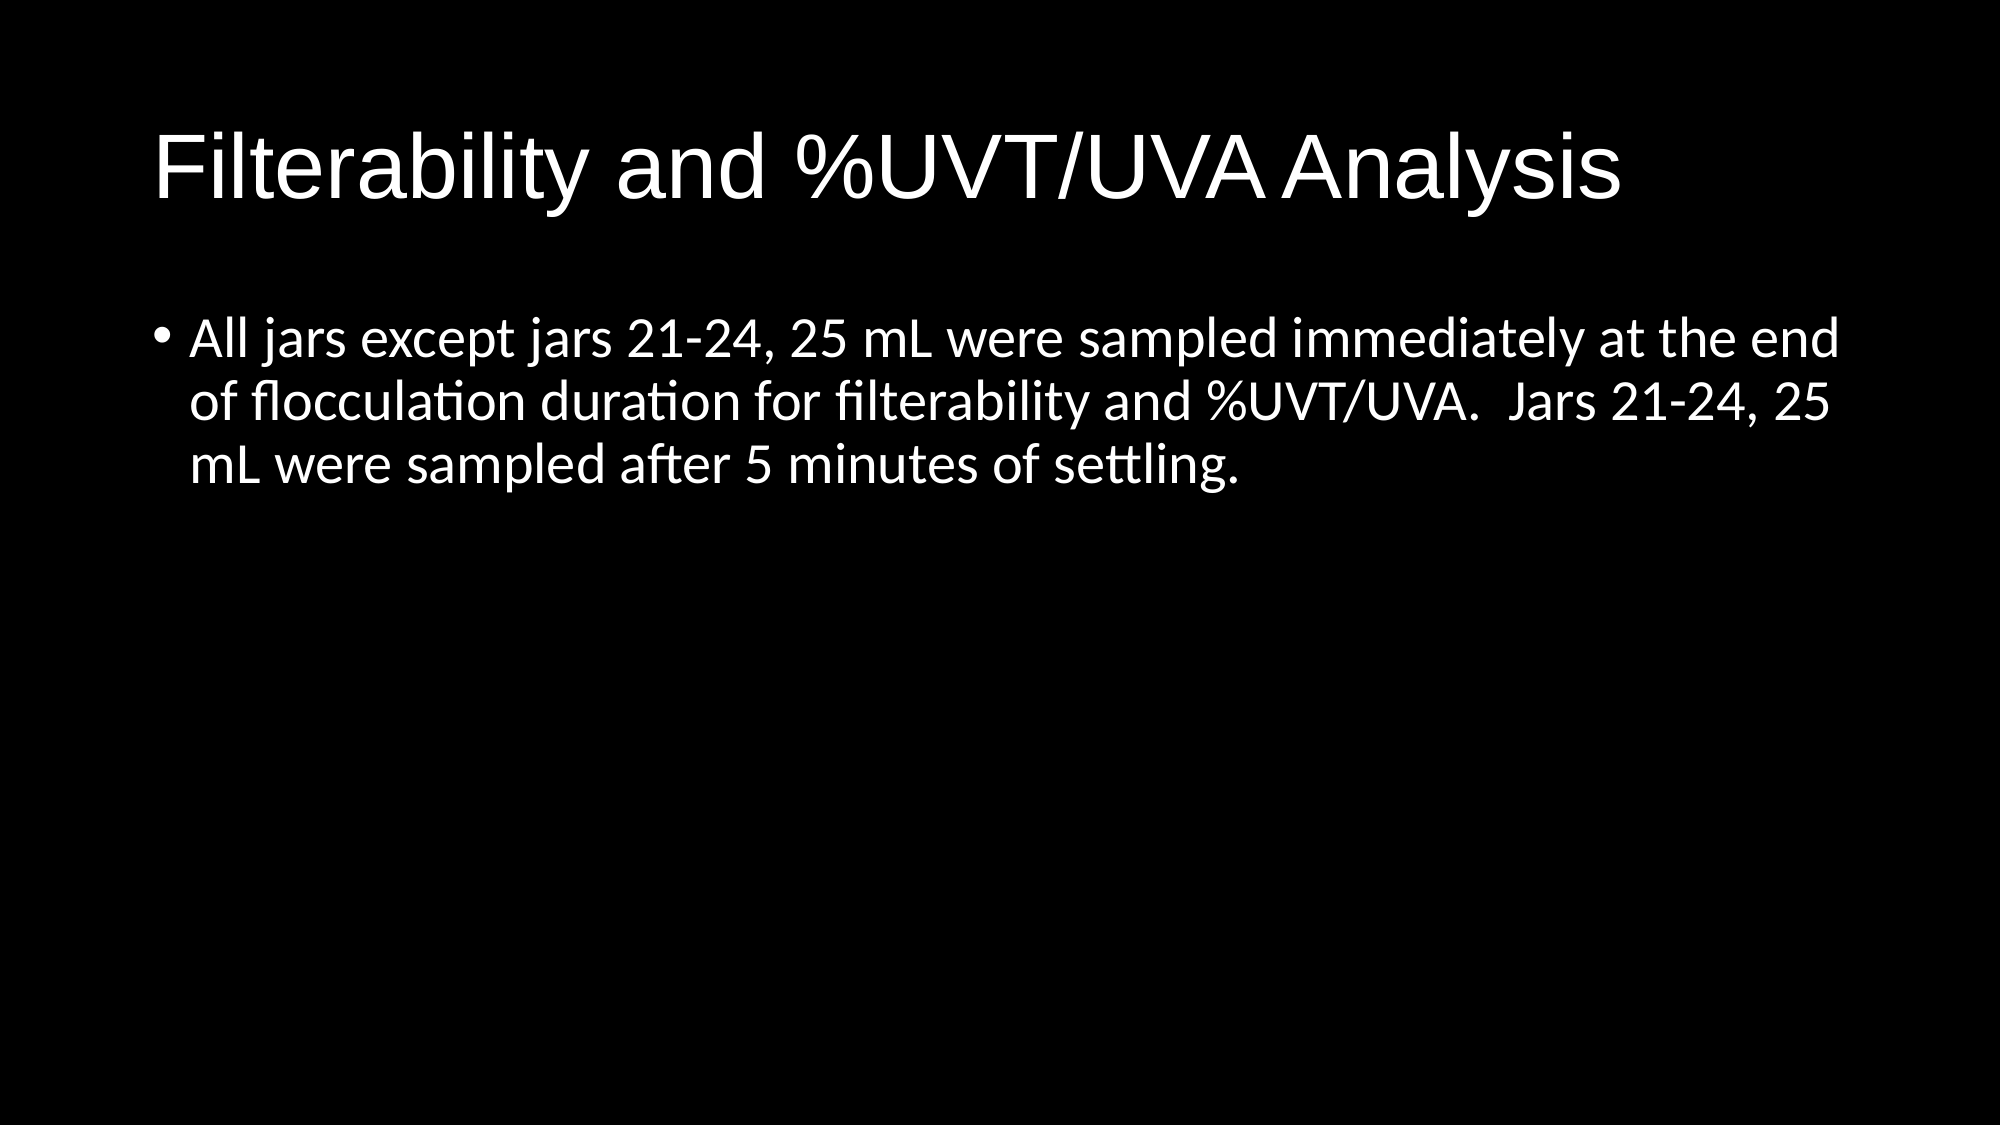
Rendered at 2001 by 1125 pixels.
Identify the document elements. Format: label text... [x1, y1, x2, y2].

title Filterability and %UVT/UVA Analysis [137, 59, 1863, 278]
list All jars except jars 21-24, 25 mL were sampled immediately at the end of flocculation duration for filterability and %UVT/UVA. Jars 21-24, 25 mL were sampled after 5 minutes of settling. [137, 299, 1863, 1014]
